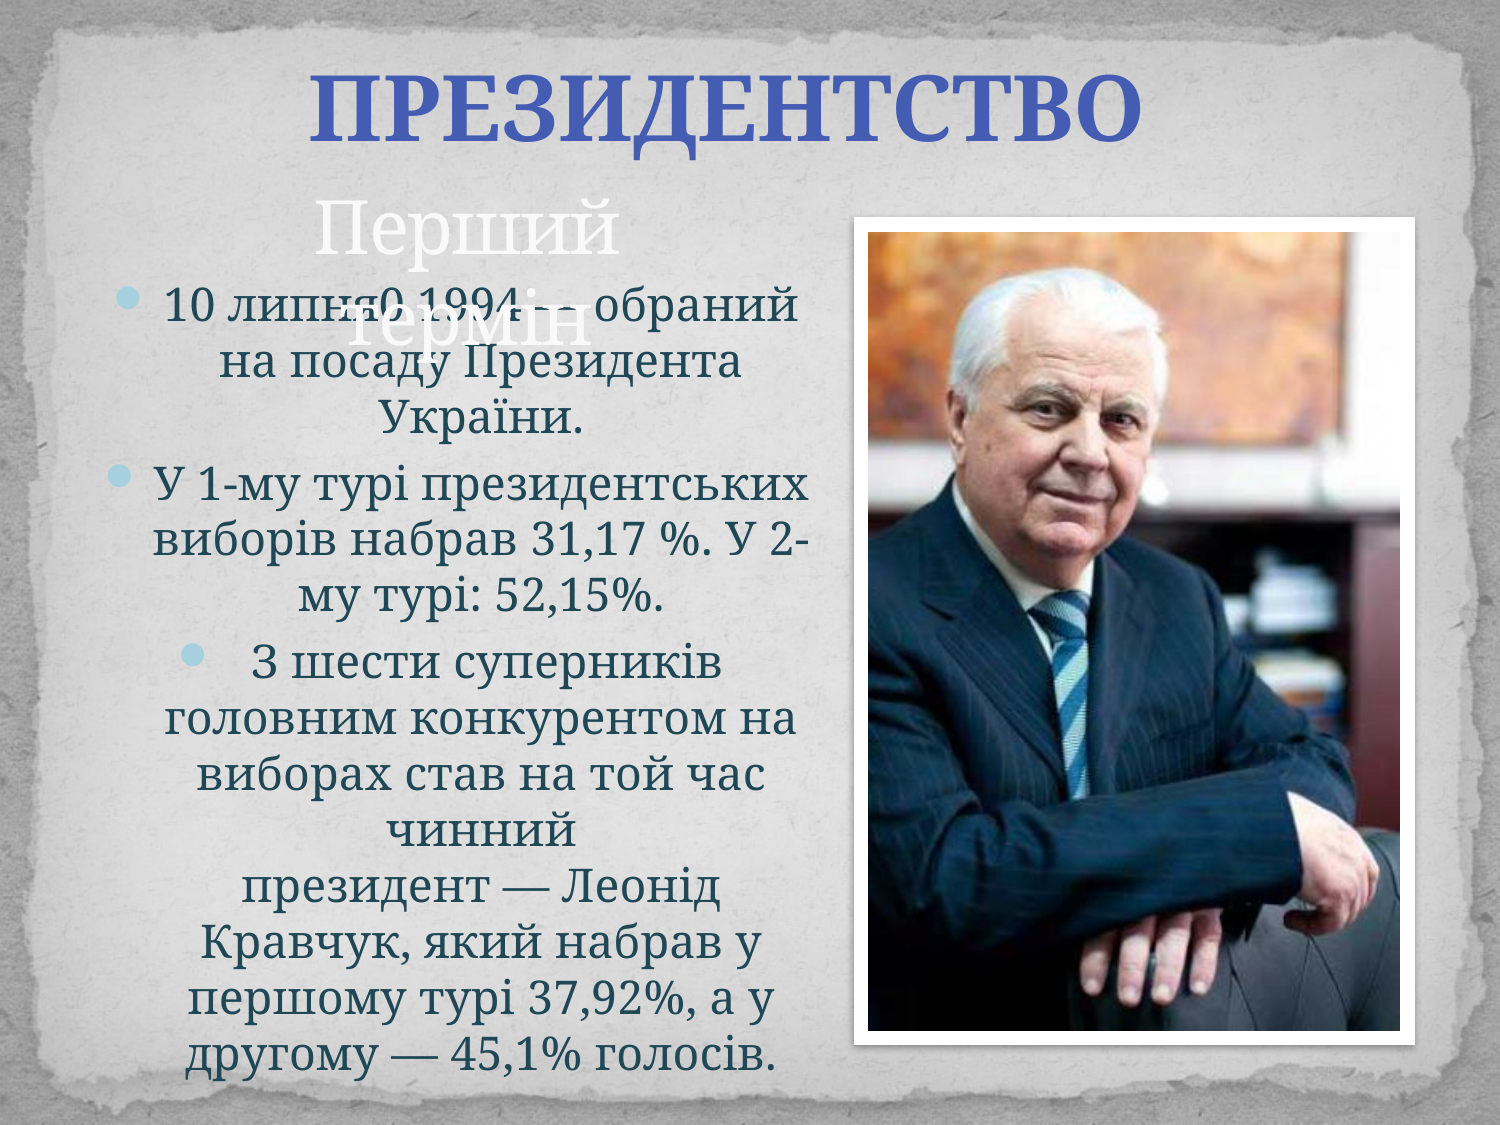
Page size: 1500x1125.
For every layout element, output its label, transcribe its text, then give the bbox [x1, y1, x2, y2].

list 10 липня0 1994 — обраний на посаду Президента України. У 1-му турі президентських виборів набрав 31,17 %. У 2-му турі: 52,15%. З шести суперників головним конкурентом на виборах став на той час чинний президент — Леонід Кравчук, який набрав у першому турі 37,92%, а у другому — 45,1% голосів. [88, 267, 833, 1094]
picture [868, 232, 1400, 1031]
title Президентство [64, 19, 1415, 167]
text_box Перший термін [171, 172, 762, 368]
